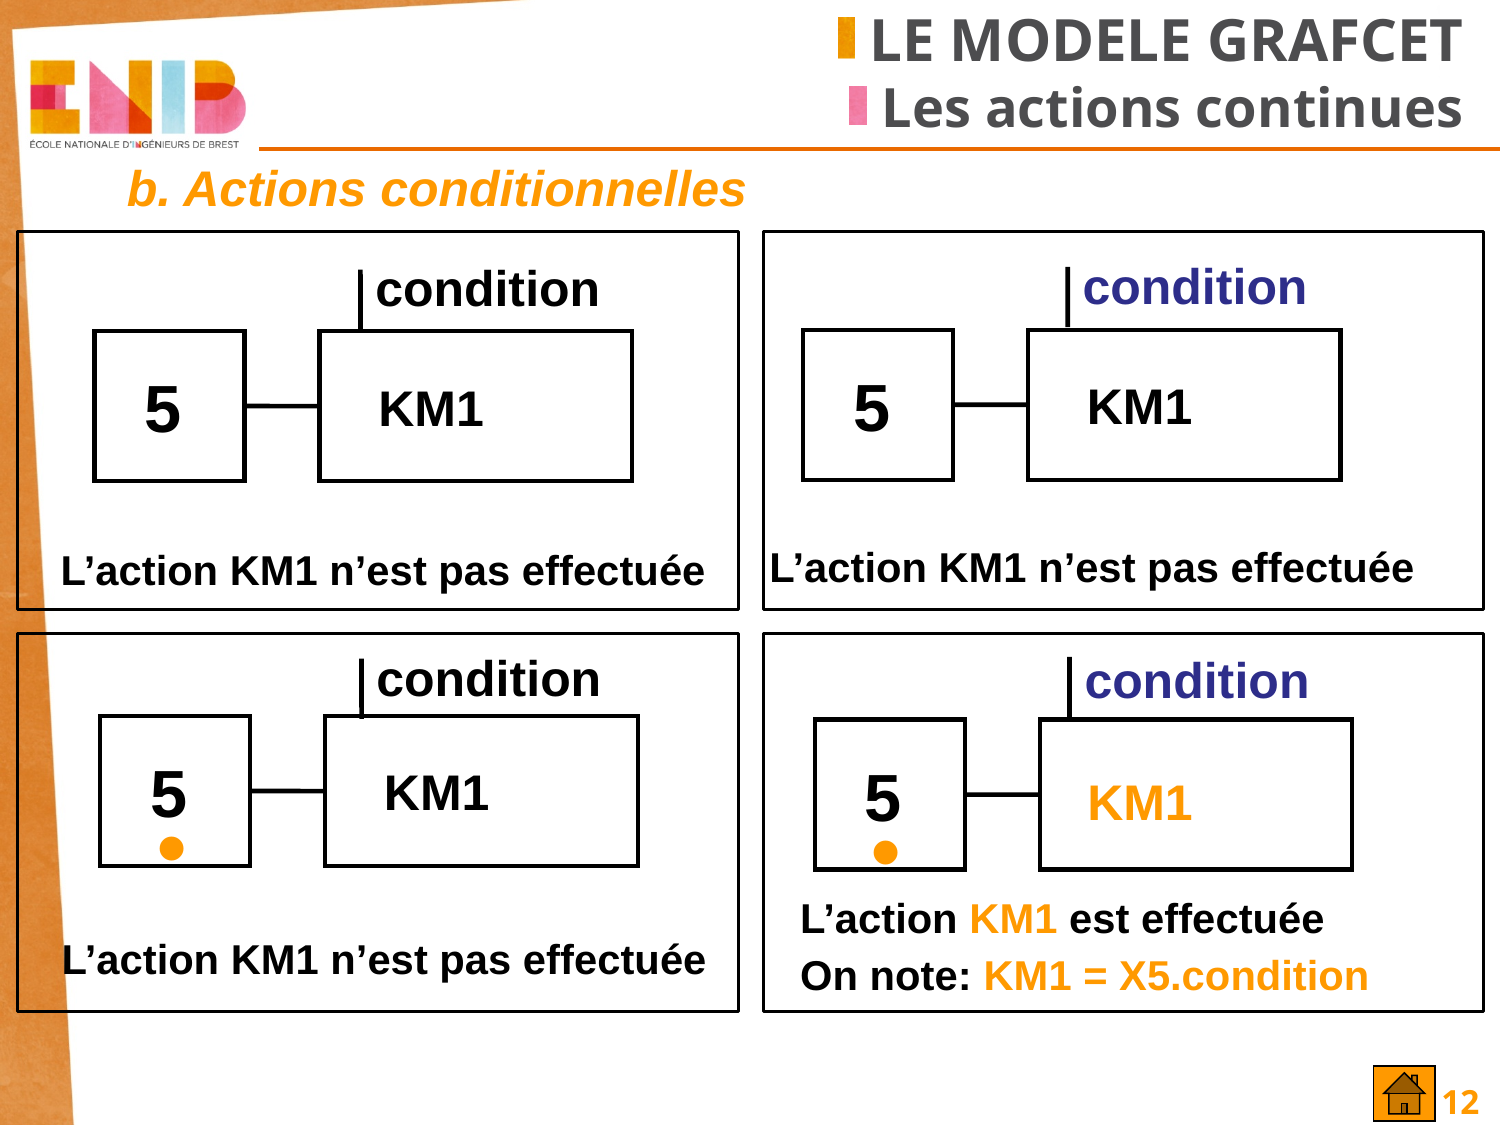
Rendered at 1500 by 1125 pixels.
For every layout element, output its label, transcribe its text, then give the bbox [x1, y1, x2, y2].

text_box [17, 633, 739, 1012]
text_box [754, 231, 1484, 610]
picture [838, 17, 855, 59]
picture [849, 86, 867, 125]
text_box LE MODELE GRAFCET Les actions continues [584, 0, 1479, 149]
text_box [1373, 1066, 1436, 1121]
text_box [762, 633, 1484, 1012]
picture [0, 0, 1440, 1125]
text_box b. Actions conditionnelles [112, 148, 1105, 224]
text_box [17, 231, 739, 610]
